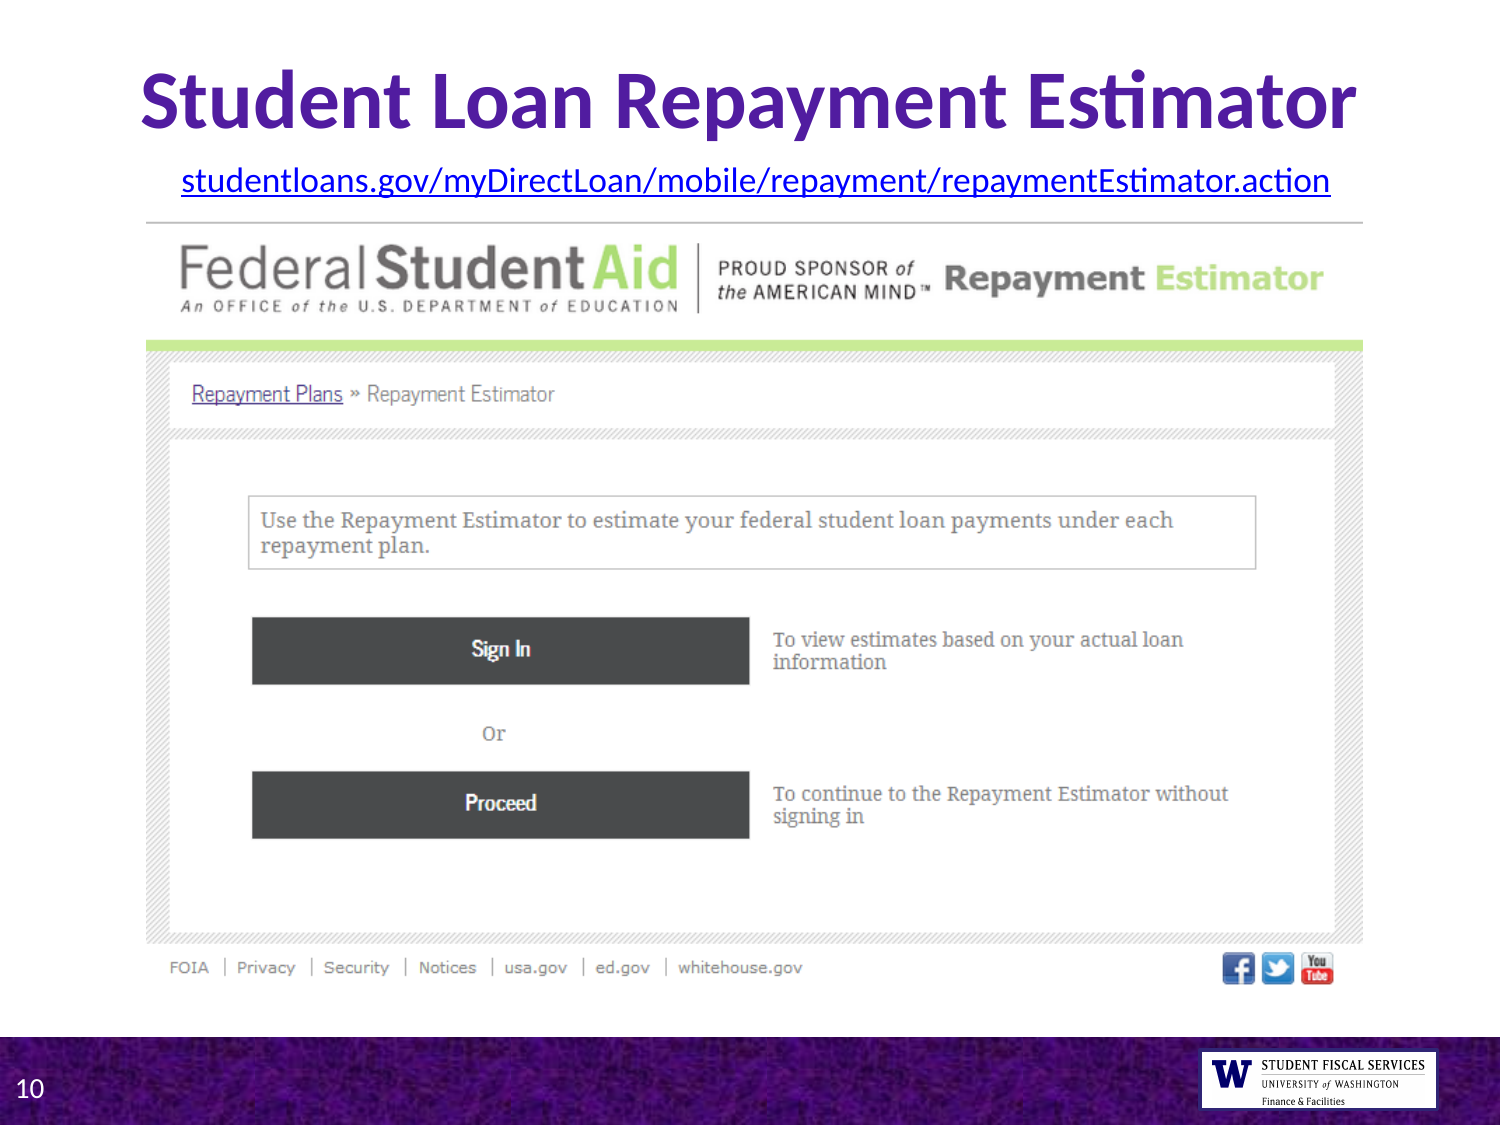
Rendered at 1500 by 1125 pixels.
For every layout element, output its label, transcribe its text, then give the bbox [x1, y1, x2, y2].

text_box studentloans.gov/myDirectLoan/mobile/repayment/repaymentEstimator.action [87, 149, 1425, 208]
title Student Loan Repayment Estimator [75, 37, 1425, 213]
picture [145, 221, 1363, 994]
picture [0, 1037, 1500, 1125]
